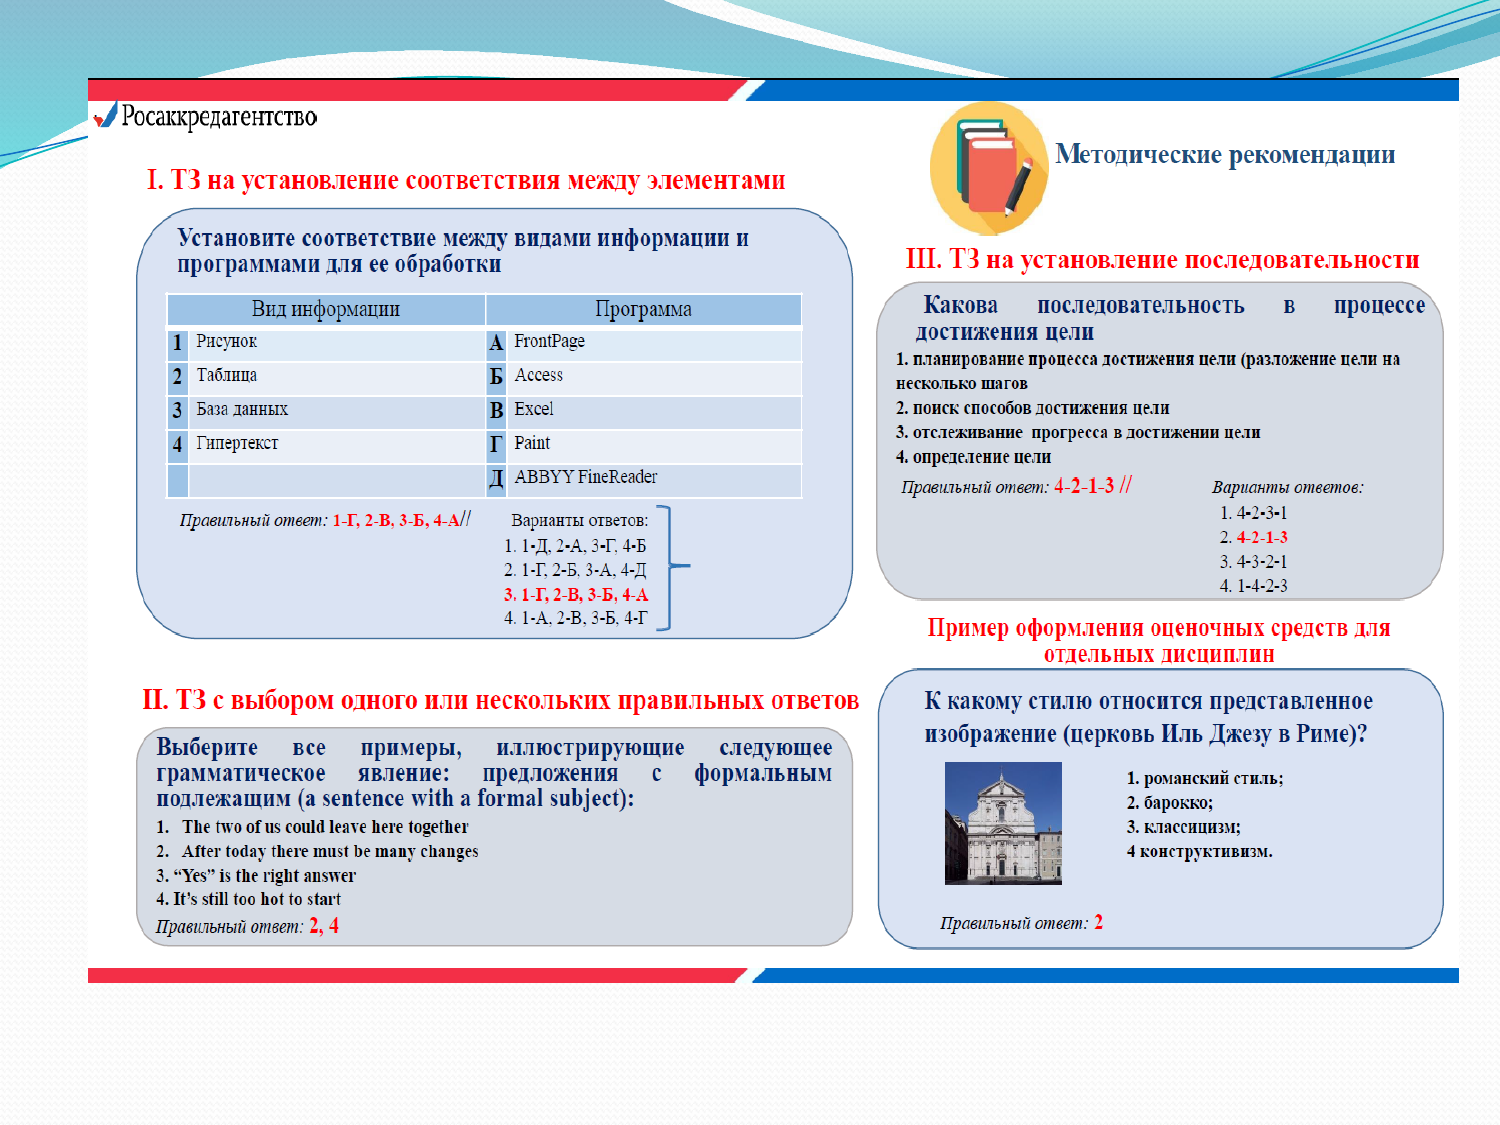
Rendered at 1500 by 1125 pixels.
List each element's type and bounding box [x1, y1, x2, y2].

list [88, 77, 1459, 983]
